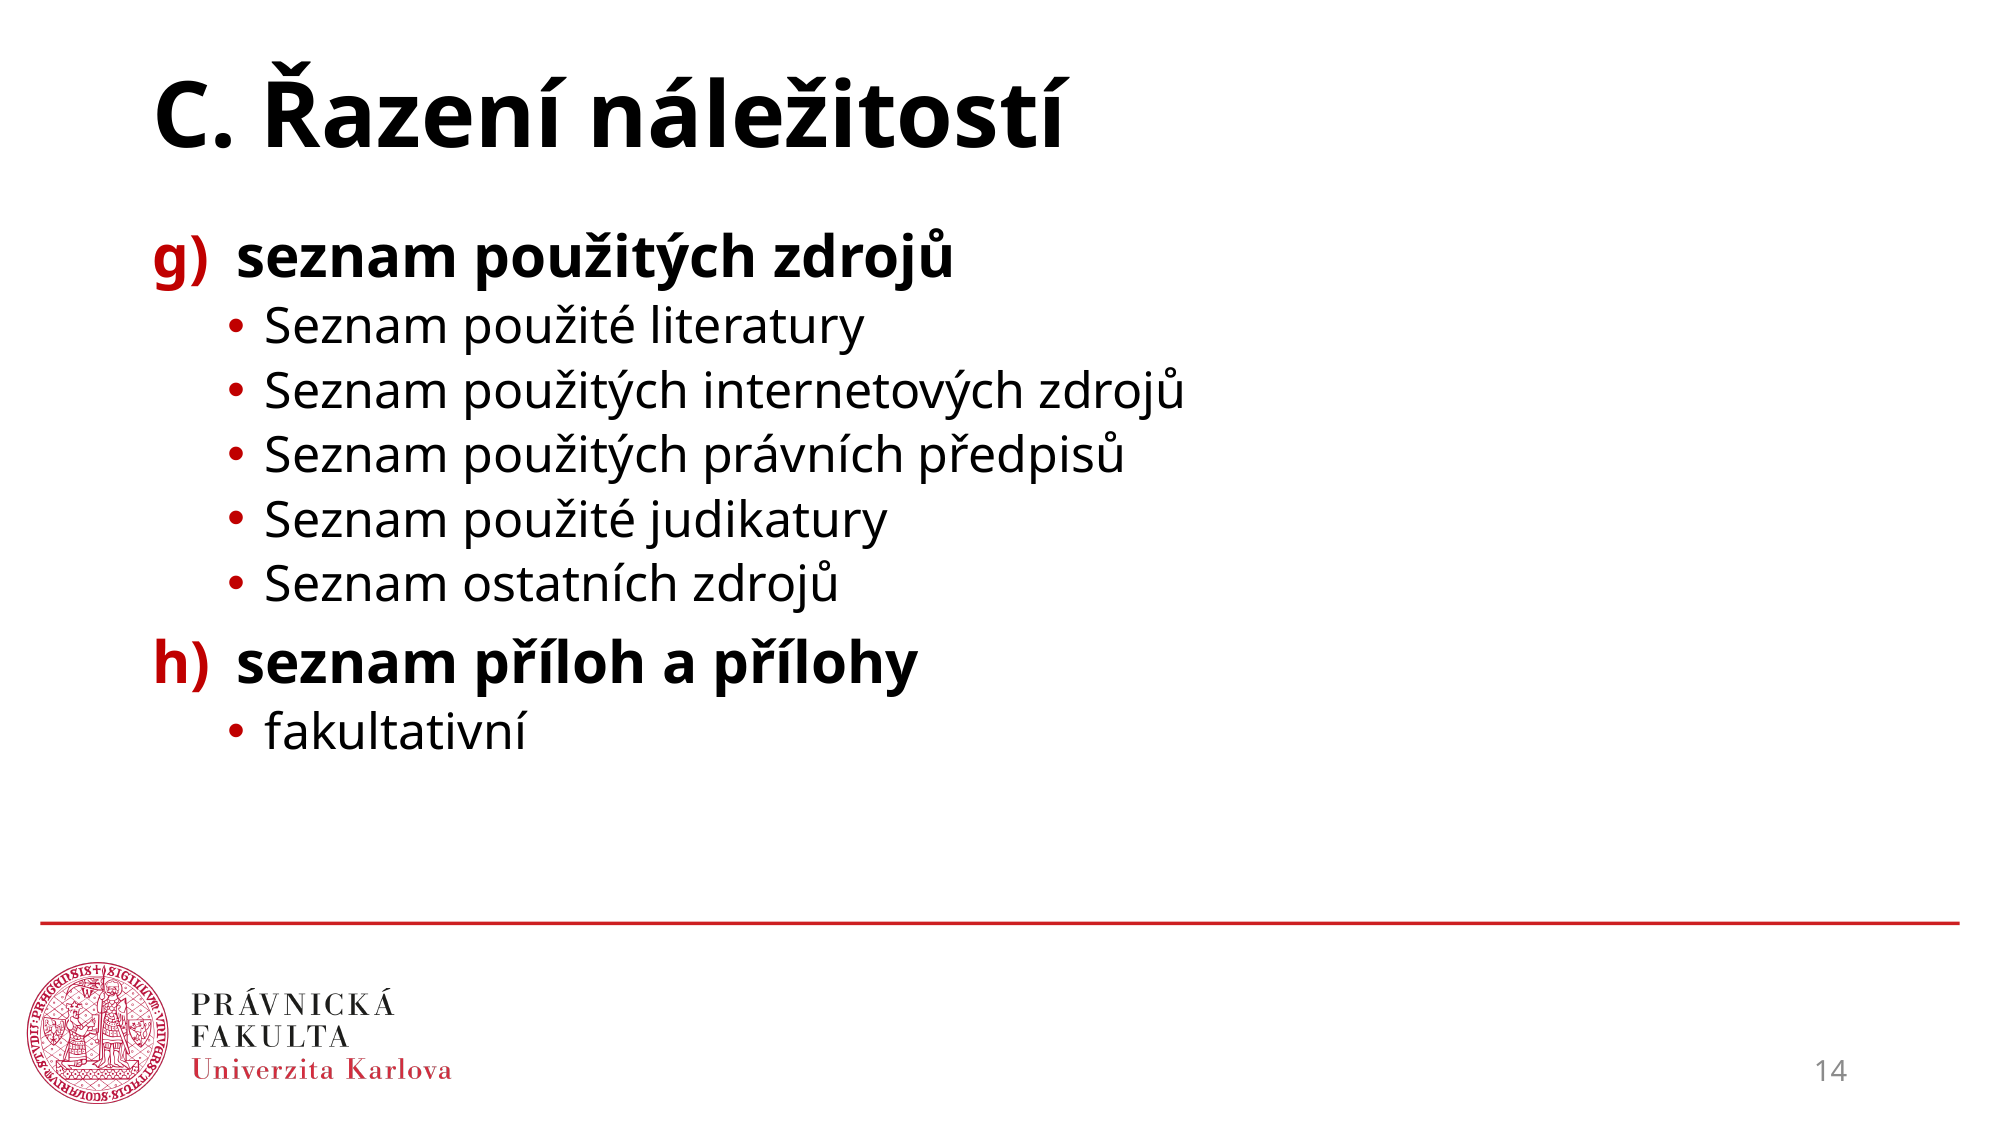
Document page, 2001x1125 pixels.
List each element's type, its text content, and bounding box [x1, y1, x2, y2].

list seznam použitých zdrojů Seznam použité literatury Seznam použitých internetových zdrojů Seznam použitých právních předpisů Seznam použité judikatury Seznam ostatních zdrojů seznam příloh a přílohy fakultativní [137, 220, 1863, 905]
title C. Řazení náležitostí [137, 2, 1863, 220]
slide_number 14 [1412, 1042, 1863, 1103]
picture [26, 962, 452, 1104]
